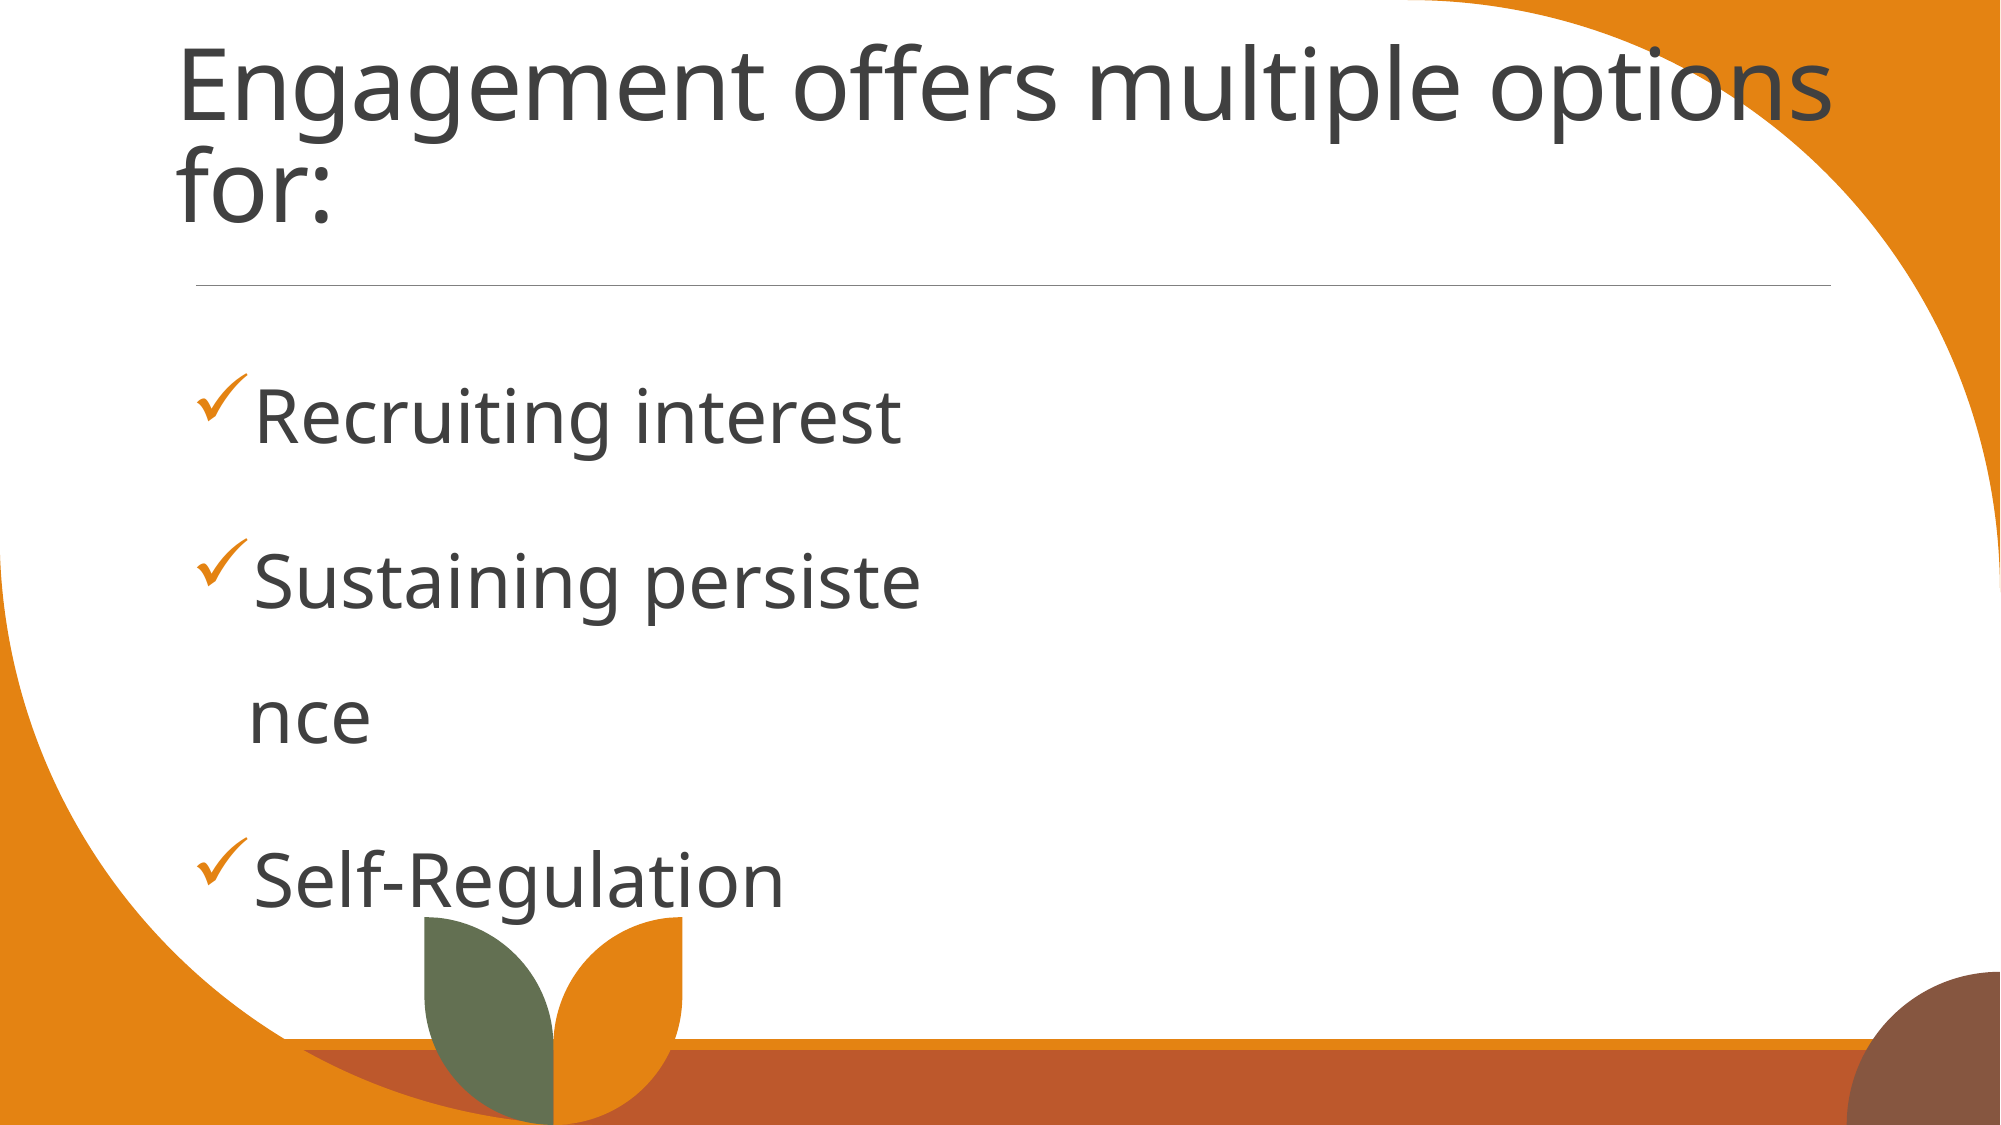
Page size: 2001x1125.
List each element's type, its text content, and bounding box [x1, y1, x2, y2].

title Engagement offers multiple options for: [160, 11, 1852, 251]
list Recruiting interest Sustaining persistence Self-Regulation [191, 316, 932, 921]
